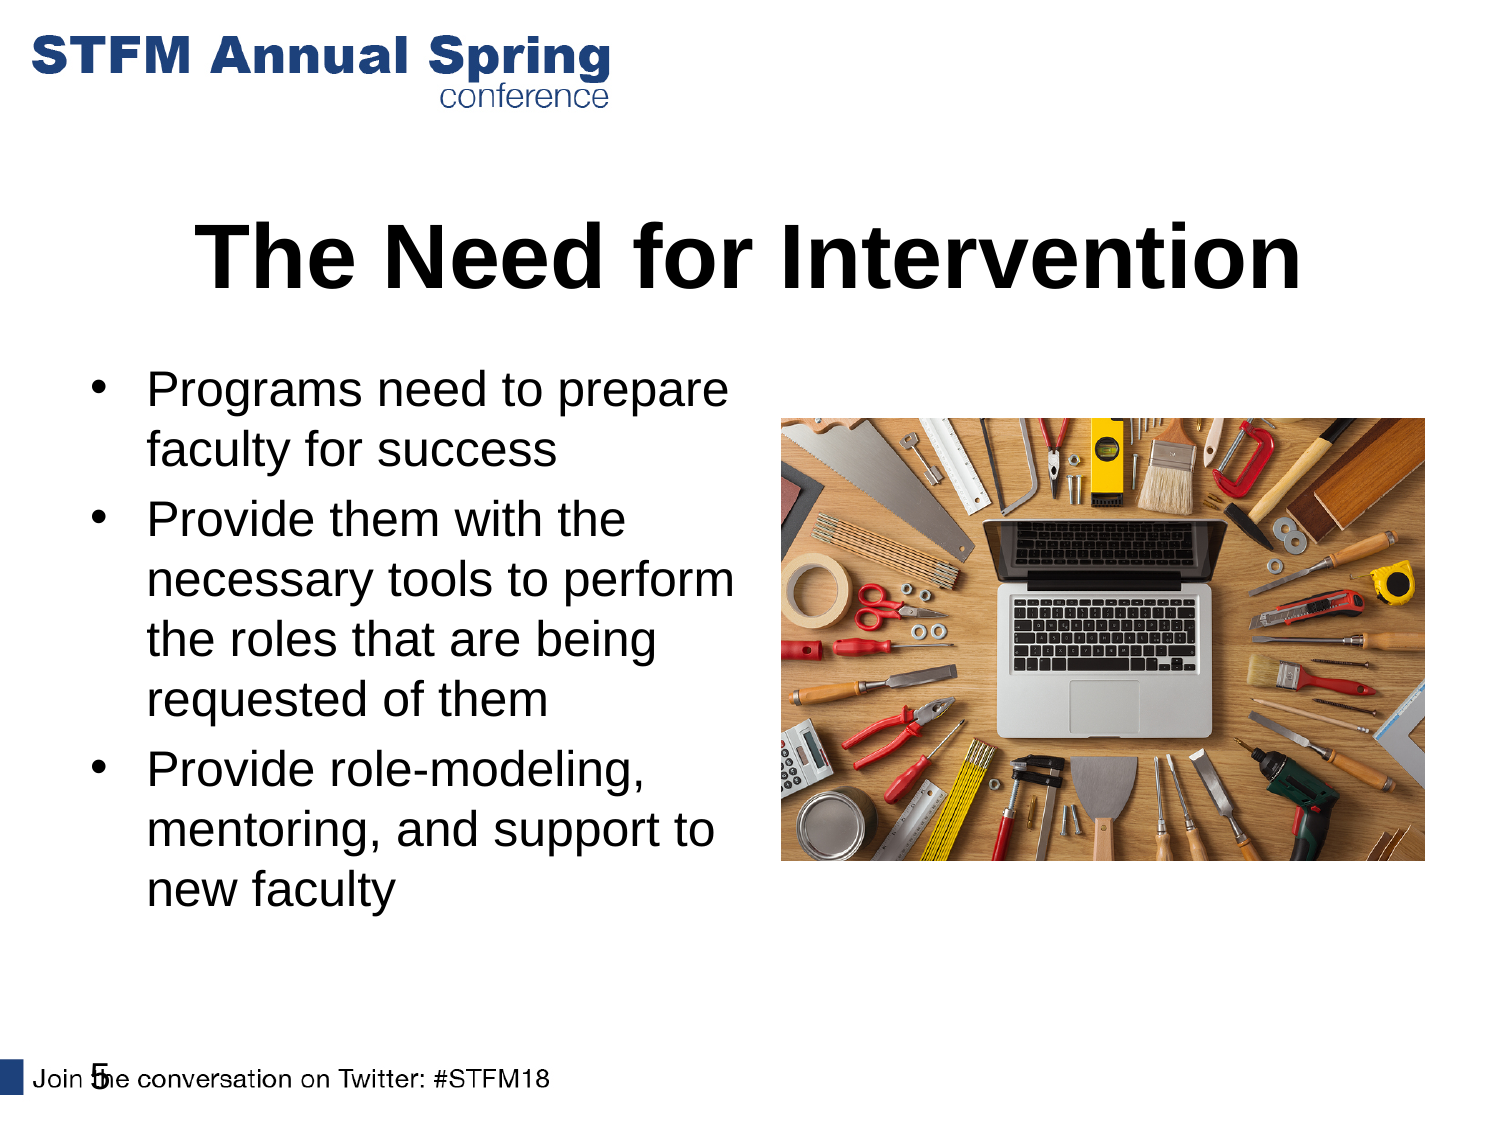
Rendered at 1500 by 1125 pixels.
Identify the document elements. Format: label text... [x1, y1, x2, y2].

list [781, 417, 1426, 861]
picture [0, 0, 1500, 1125]
list Programs need to prepare faculty for success Provide them with the necessary tools to perform the roles that are being requested of them Provide role-modeling, mentoring, and support to new faculty [75, 349, 806, 930]
title The Need for Intervention [75, 154, 1425, 350]
slide_number 5 [75, 1045, 425, 1106]
